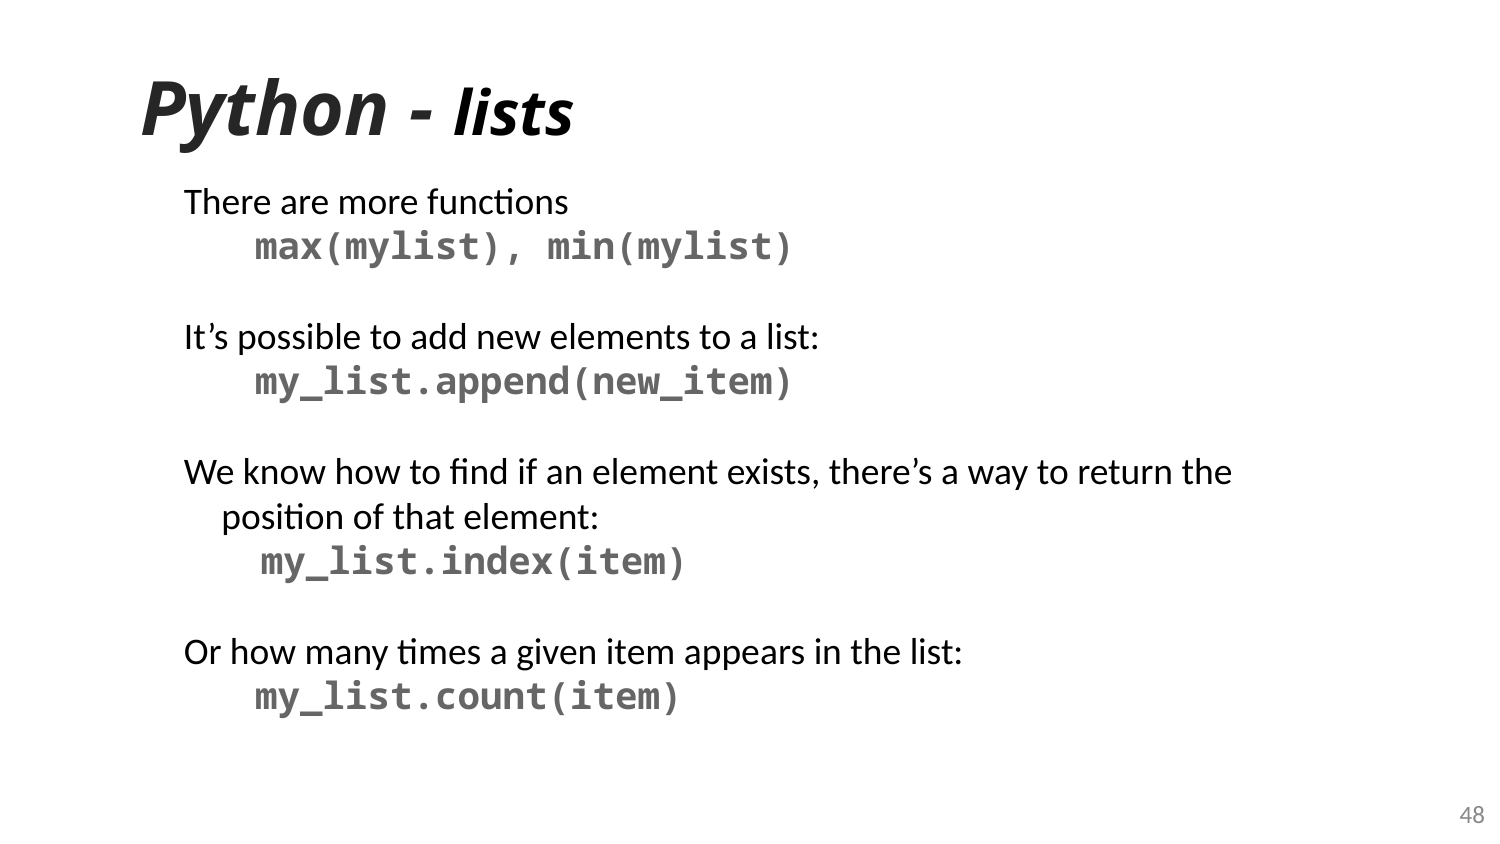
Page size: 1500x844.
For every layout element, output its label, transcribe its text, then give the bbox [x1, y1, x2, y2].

list There are more functions max(mylist), min(mylist) It’s possible to add new elements to a list: my_list.append(new_item) We know how to find if an element exists, there’s a way to return the position of that element: my_list.index(item) Or how many times a given item appears in the list: my_list.count(item) [131, 169, 1369, 693]
slide_number ‹#› [1401, 782, 1500, 844]
title Python - lists [125, 62, 1363, 160]
text_box [138, 601, 1362, 709]
